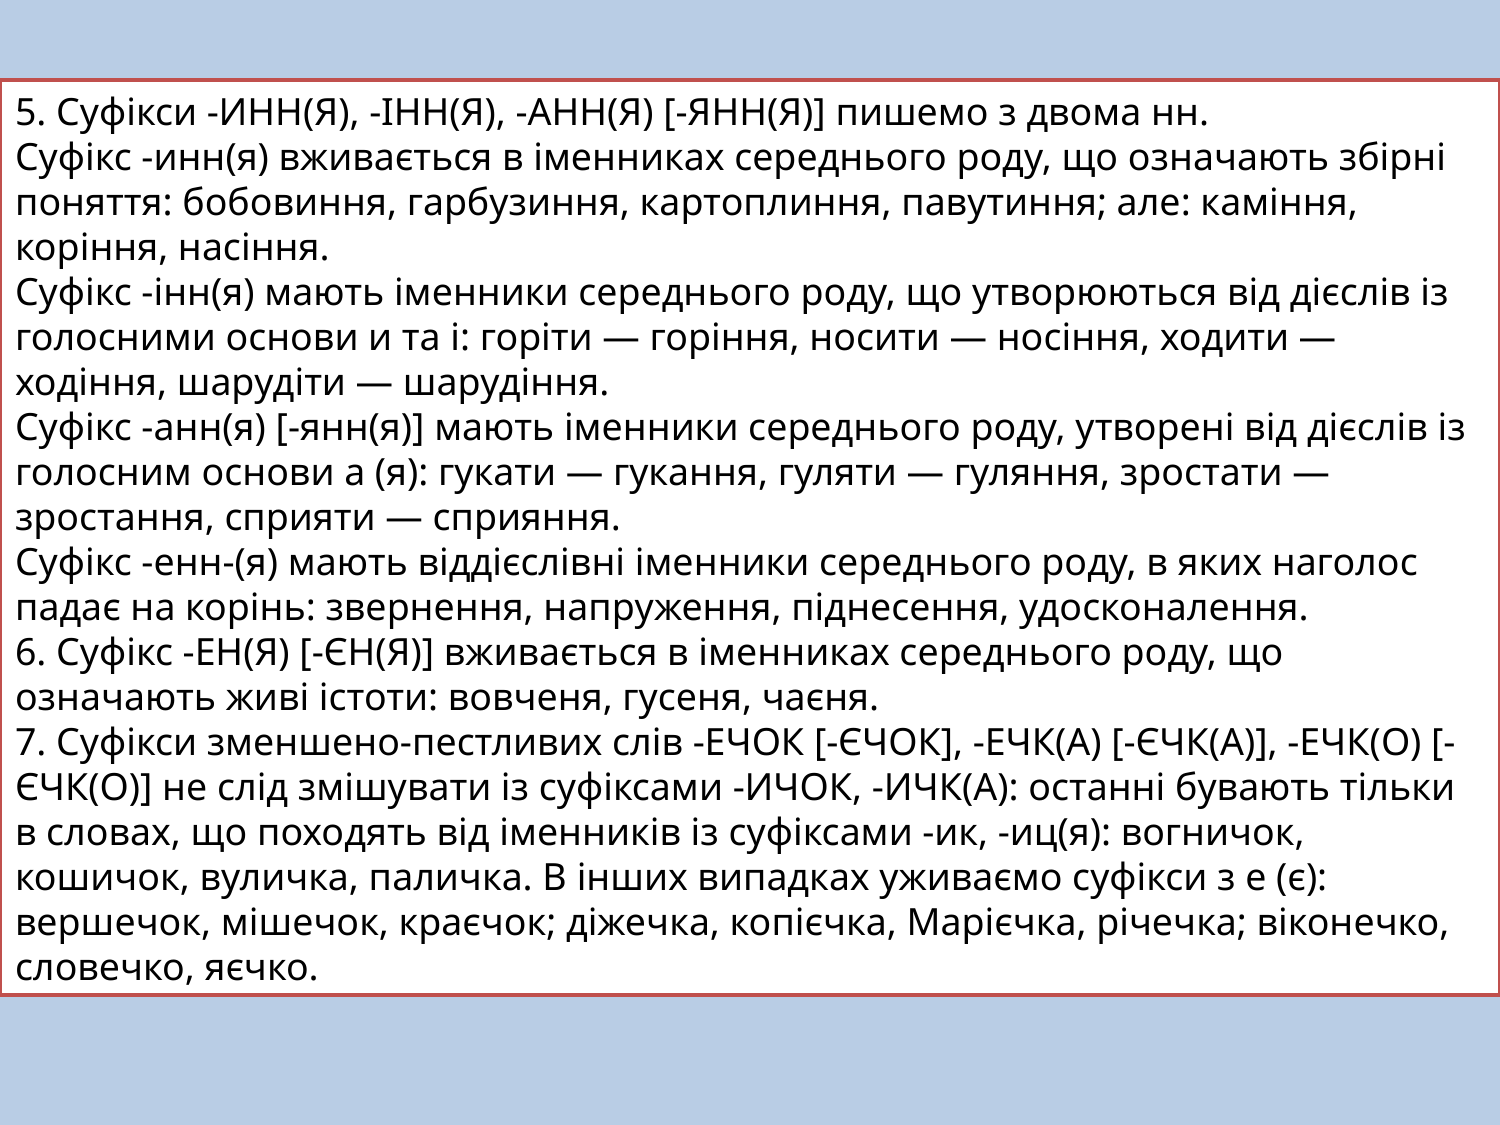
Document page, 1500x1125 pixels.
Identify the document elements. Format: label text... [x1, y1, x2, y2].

text_box 5. Суфікси -ИНН(Я), -ІНН(Я), -АНН(Я) [-ЯНН(Я)] пишемо з двома нн. Суфікс -инн(я) вживається в іменниках середнього роду, що означають збірні поняття: бобовиння, гарбузиння, картоплиння, павутиння; але: каміння, коріння, насіння. Суфікс -інн(я) мають іменники середнього роду, що утворюються від дієслів із голосними основи и та і: горіти — горіння, носити — носіння, ходити — ходіння, шарудіти — шарудіння. Суфікс -анн(я) [-янн(я)] мають іменники середнього роду, утворені від дієслів із голосним основи а (я): гукати — гукання, гуляти — гуляння, зростати — зростання, сприяти — сприяння. Суфікс -енн-(я) мають віддієслівні іменники середнього роду, в яких наголос падає на корінь: звернення, напруження, піднесення, удосконалення. 6. Суфікс -ЕН(Я) [-ЄН(Я)] вживається в іменниках середнього роду, що означають живі істоти: вовченя, гусеня, чаєня. 7. Суфікси зменшено-пестливих слів -ЕЧОК [-ЄЧОК], -ЕЧК(А) [-ЄЧК(А)], -ЕЧК(О) [-ЄЧК(О)] не слід змішувати із суфіксами -ИЧОК, -ИЧК(А): останні бувають тільки в словах, що походять від іменників із суфіксами -ик, -иц(я): вогничок, кошичок, вуличка, паличка. В інших випадках уживаємо суфікси з е (є): вершечок, мішечок, краєчок; діжечка, копієчка, Марієчка, річечка; віконечко, словечко, яєчко. [0, 78, 1500, 997]
